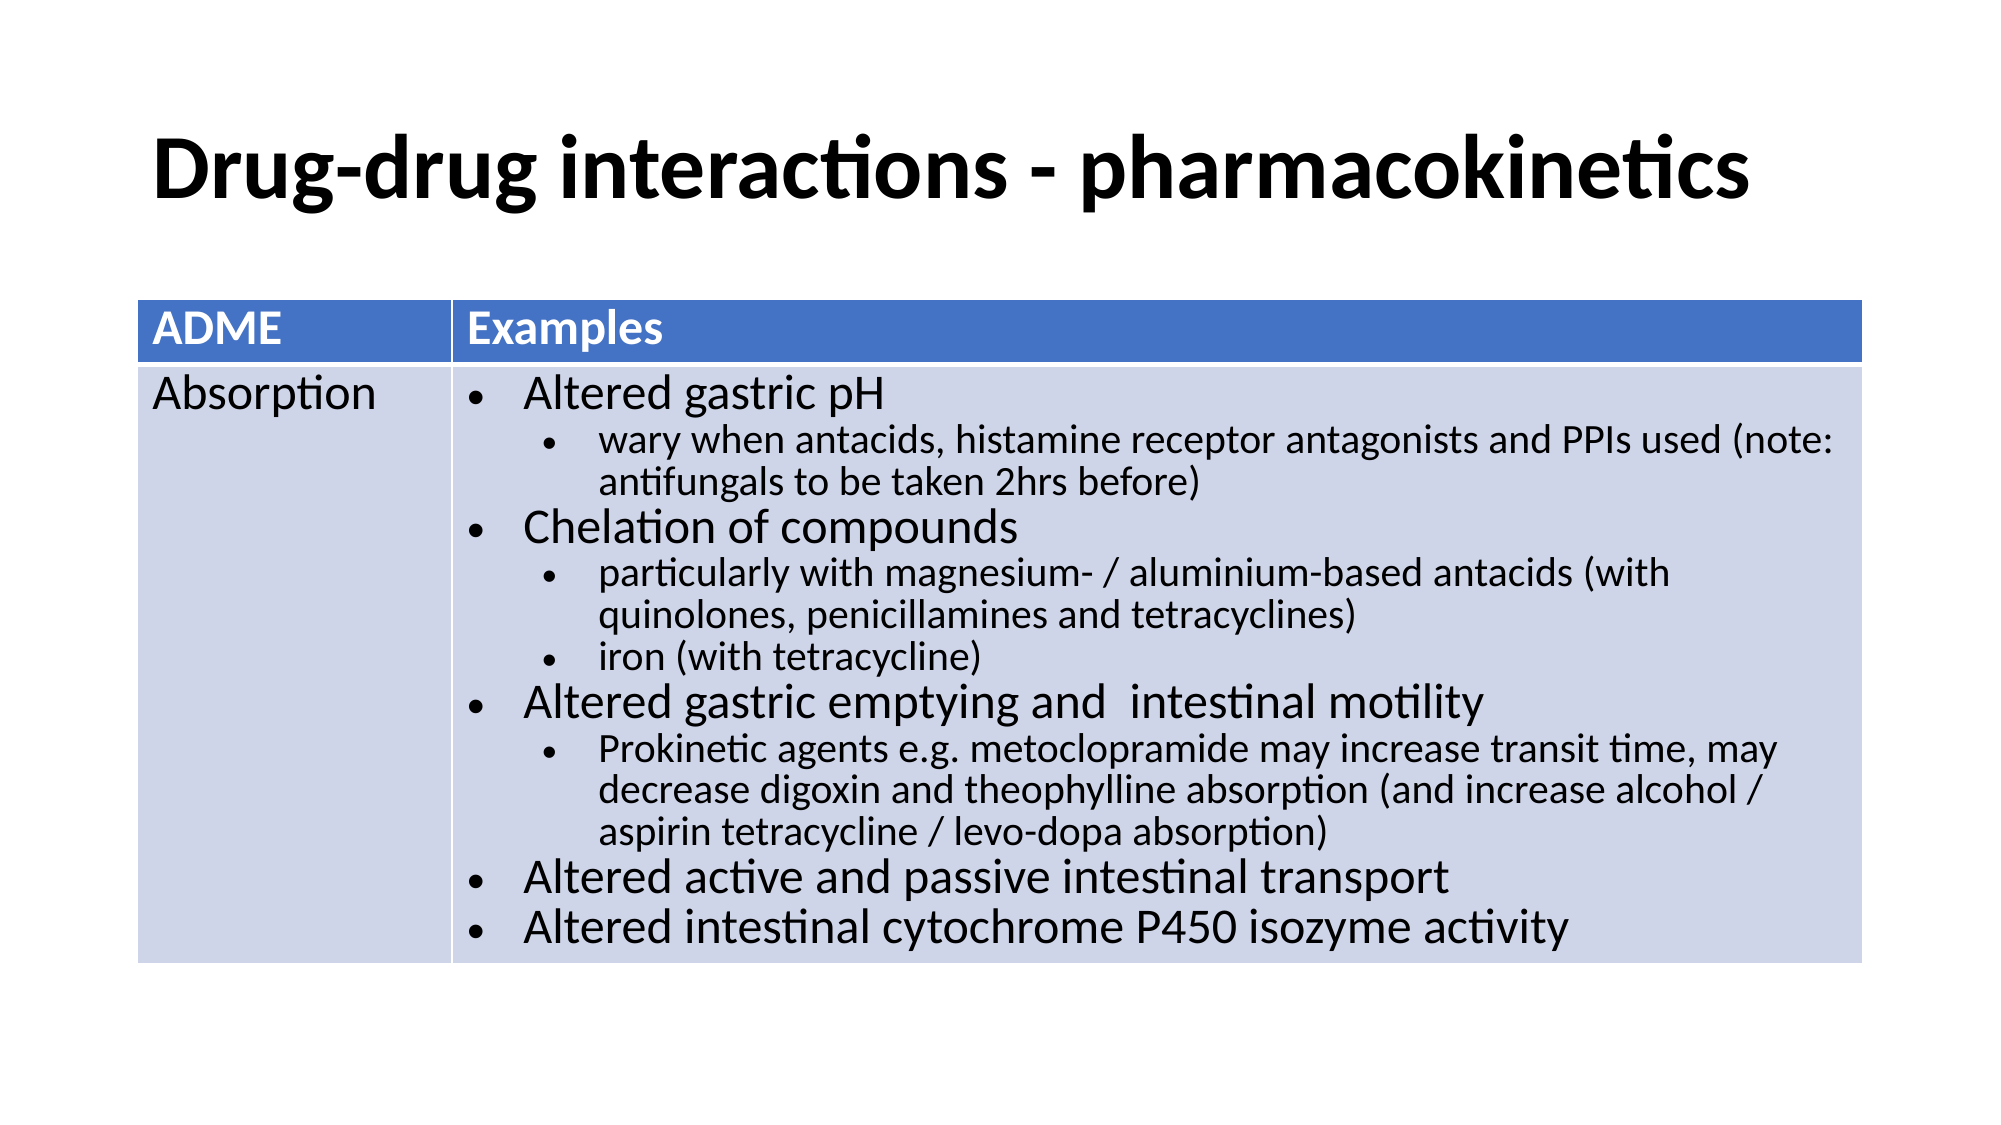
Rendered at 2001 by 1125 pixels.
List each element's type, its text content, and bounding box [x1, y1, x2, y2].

table_header Examples [453, 300, 1862, 362]
table_cell Absorption [138, 367, 451, 963]
table_header ADME [138, 300, 451, 362]
title Drug-drug interactions - pharmacokinetics [137, 59, 1863, 278]
table_cell Altered gastric pH wary when antacids, histamine receptor antagonists and PPIs used (note: antifungals to be taken 2hrs before) Chelation of compounds particularly with magnesium- / aluminium-based antacids (with quinolones, penicillamines and tetracyclines) iron (with tetracycline) Altered gastric emptying and intestinal motility Prokinetic agents e.g. metoclopramide may increase transit time, may decrease digoxin and theophylline absorption (and increase alcohol / aspirin tetracycline / levo-dopa absorption) Altered active and passive intestinal transport Altered intestinal cytochrome P450 isozyme activity [453, 367, 1862, 963]
